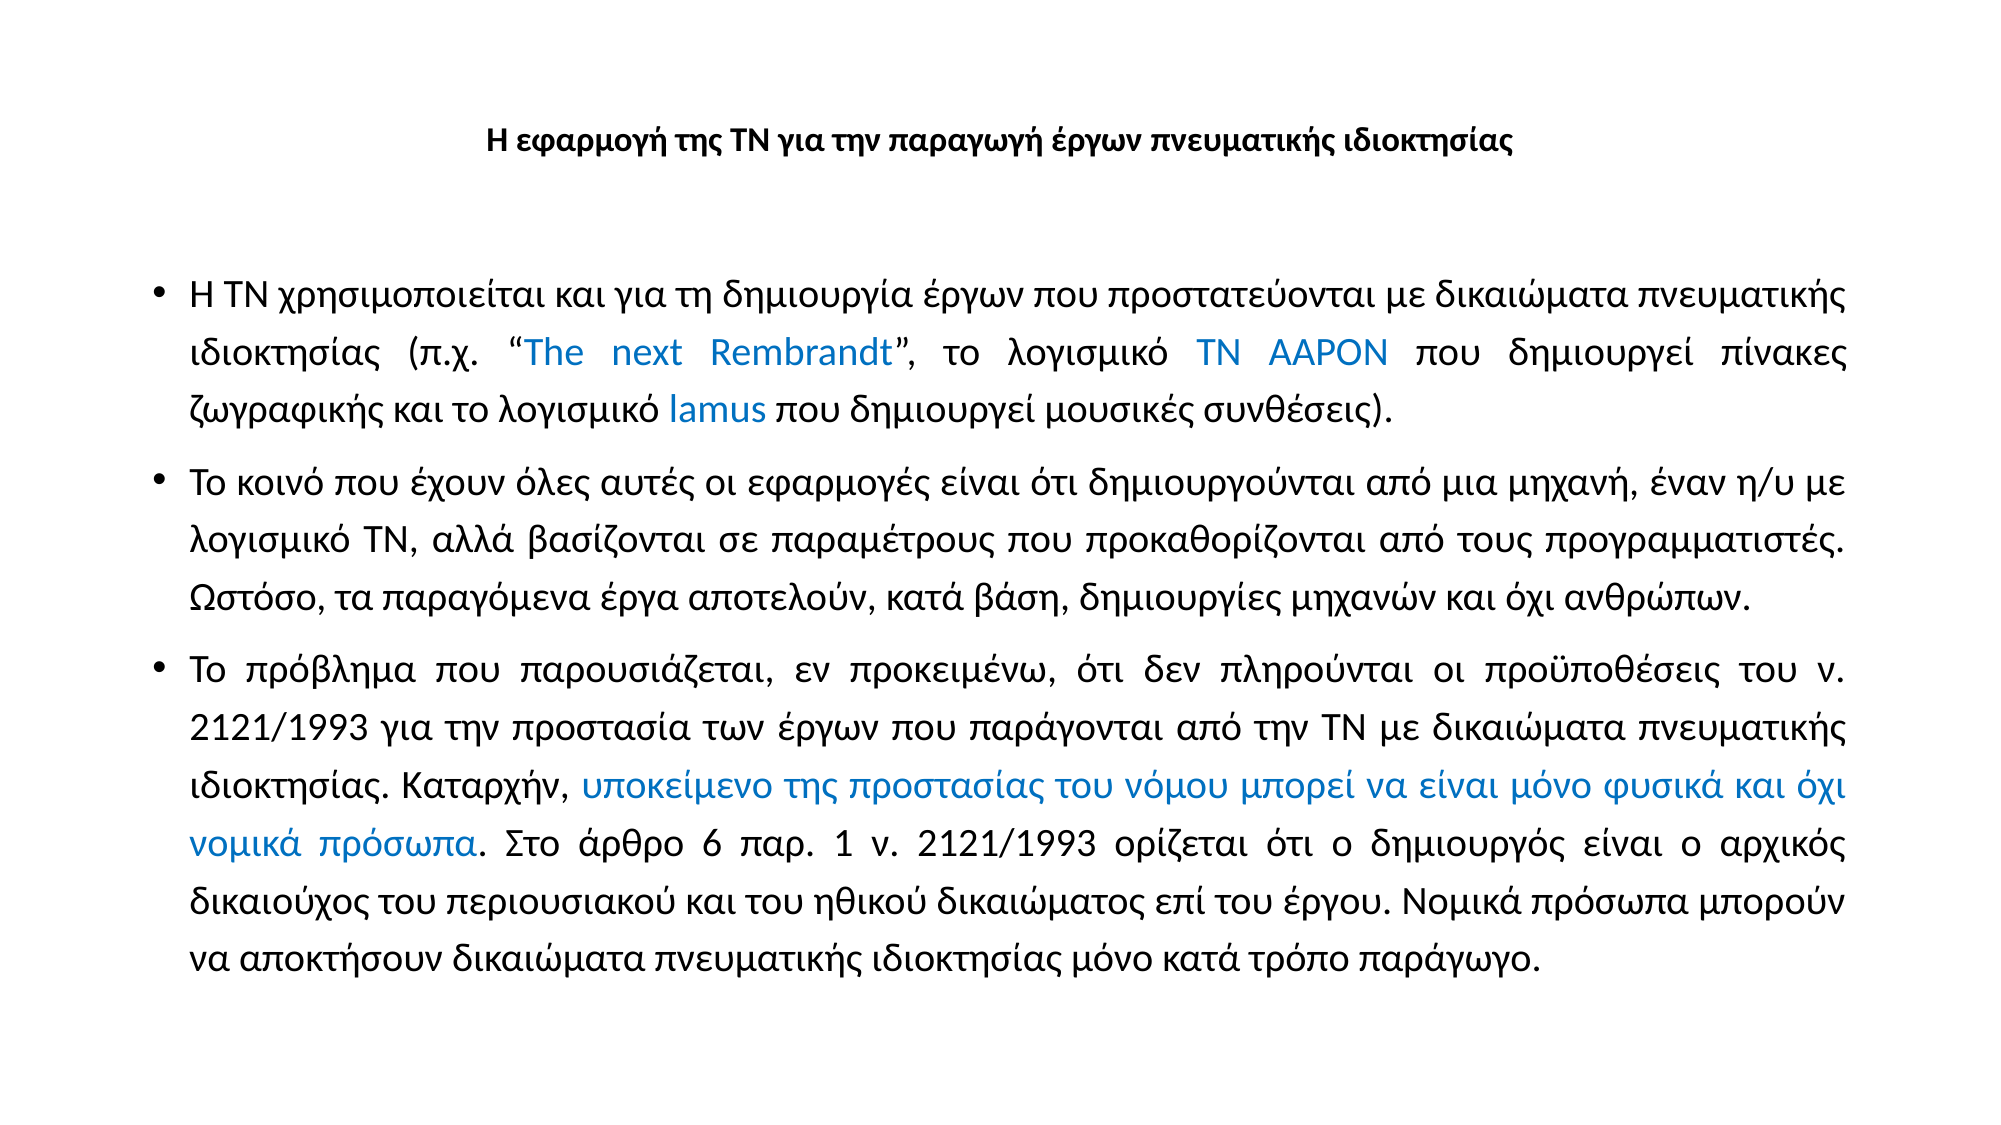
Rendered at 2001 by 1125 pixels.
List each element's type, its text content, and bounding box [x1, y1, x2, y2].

title Η εφαρμογή της ΤΝ για την παραγωγή έργων πνευματικής ιδιοκτησίας [137, 59, 1863, 209]
list Η ΤΝ χρησιμοποιείται και για τη δημιουργία έργων που προστατεύονται με δικαιώματα πνευματικής ιδιοκτησίας (π.χ. “The next Rembrandt”, το λογισμικό ΤΝ ΑΑΡΟΝ που δημιουργεί πίνακες ζωγραφικής και το λογισμικό lamus που δημιουργεί μουσικές συνθέσεις). Το κοινό που έχουν όλες αυτές οι εφαρμογές είναι ότι δημιουργούνται από μια μηχανή, έναν η/υ με λογισμικό ΤΝ, αλλά βασίζονται σε παραμέτρους που προκαθορίζονται από τους προγραμματιστές. Ωστόσο, τα παραγόμενα έργα αποτελούν, κατά βάση, δημιουργίες μηχανών και όχι ανθρώπων. Το πρόβλημα που παρουσιάζεται, εν προκειμένω, ότι δεν πληρούνται οι προϋποθέσεις του ν. 2121/1993 για την προστασία των έργων που παράγονται από την ΤΝ με δικαιώματα πνευματικής ιδιοκτησίας. Καταρχήν, υποκείμενο της προστασίας του νόμου μπορεί να είναι μόνο φυσικά και όχι νομικά πρόσωπα. Στο άρθρο 6 παρ. 1 ν. 2121/1993 ορίζεται ότι ο δημιουργός είναι ο αρχικός δικαιούχος του περιουσιακού και του ηθικού δικαιώματος επί του έργου. Νομικά πρόσωπα μπορούν να αποκτήσουν δικαιώματα πνευματικής ιδιοκτησίας μόνο κατά τρόπο παράγωγο. [137, 249, 1863, 1014]
